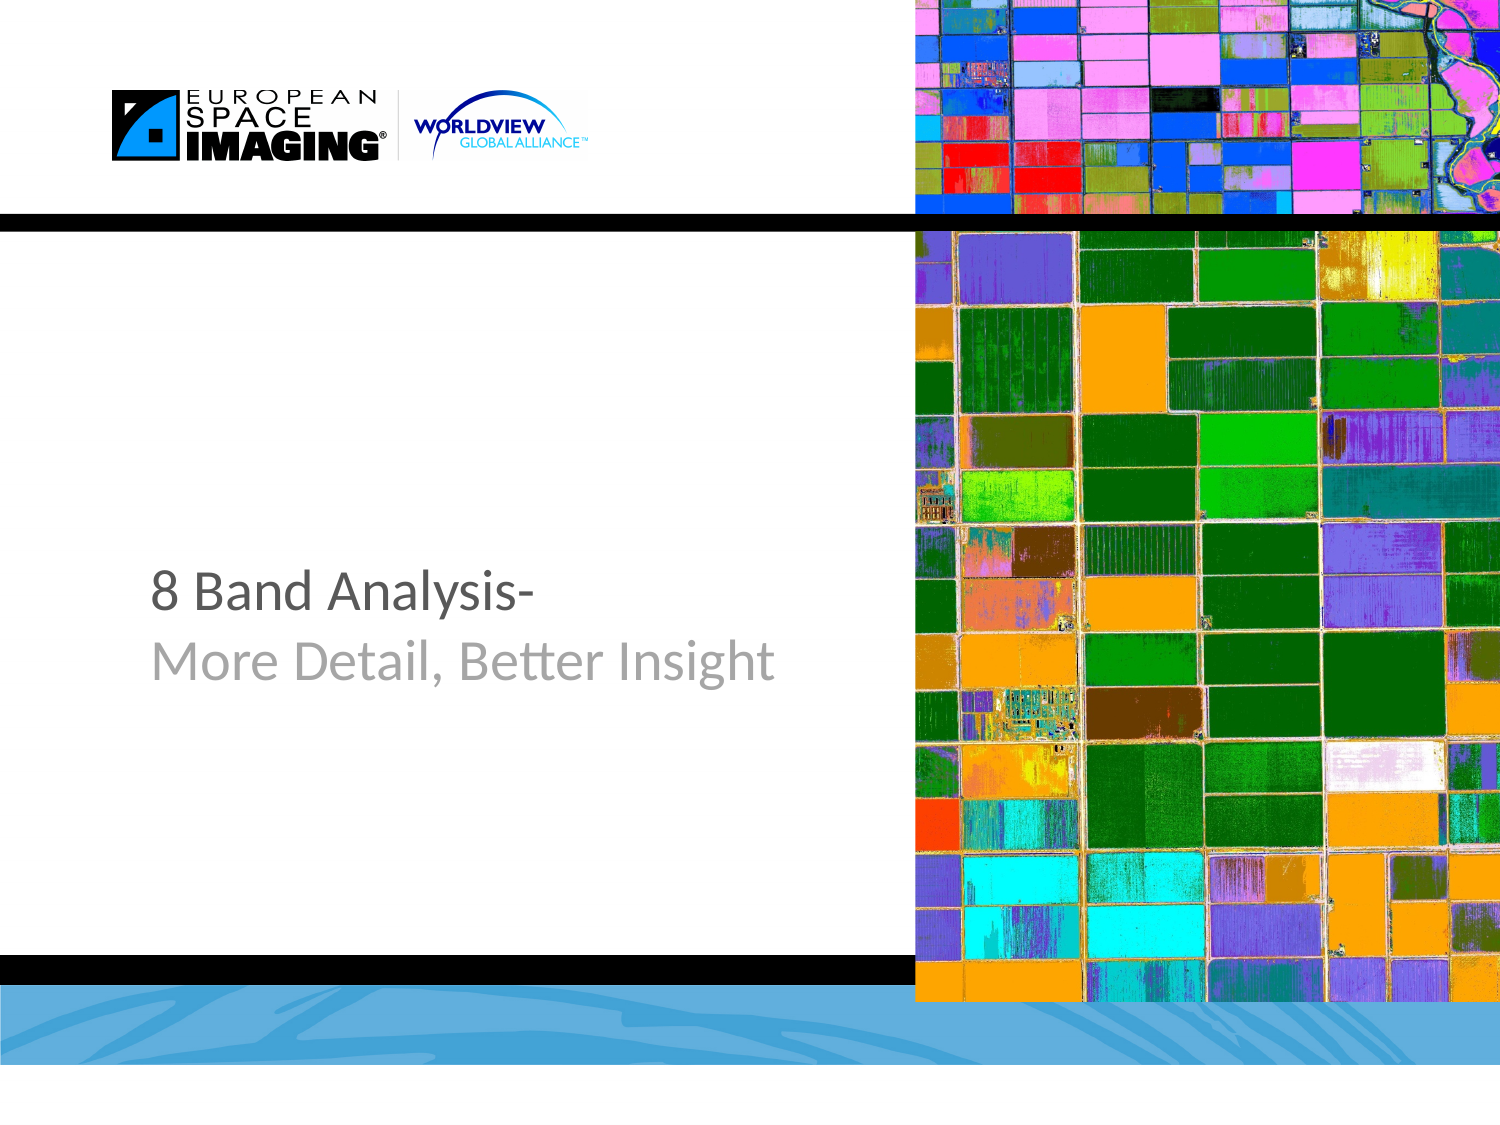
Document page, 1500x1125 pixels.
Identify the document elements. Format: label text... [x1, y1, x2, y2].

picture [0, 231, 1500, 1125]
picture [0, 0, 1500, 215]
title 8 Band Analysis- More Detail, Better Insight [135, 349, 880, 700]
